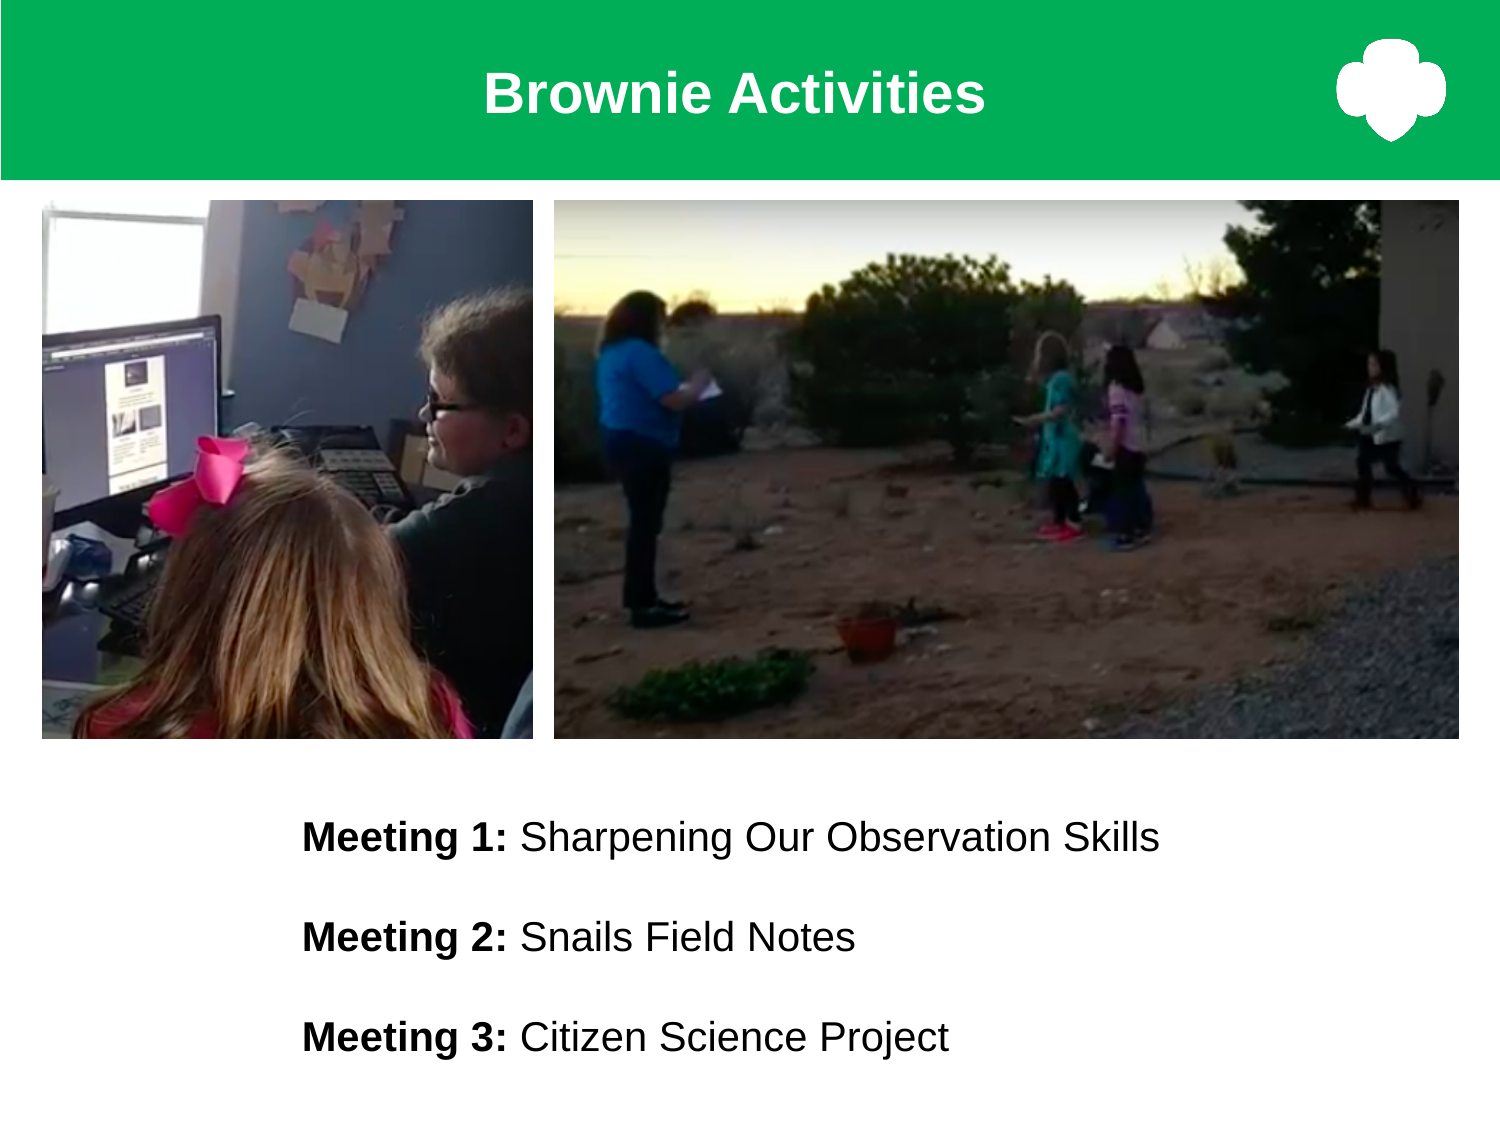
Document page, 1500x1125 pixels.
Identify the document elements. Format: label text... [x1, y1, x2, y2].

picture [42, 199, 533, 740]
picture [553, 0, 1500, 740]
text_box Brownie Activities [22, 47, 1256, 133]
text_box [1, 0, 1256, 181]
text_box Meeting 1: Sharpening Our Observation Skills Meeting 2: Snails Field Notes Meeting 3: Citizen Science Project [286, 801, 1184, 1070]
